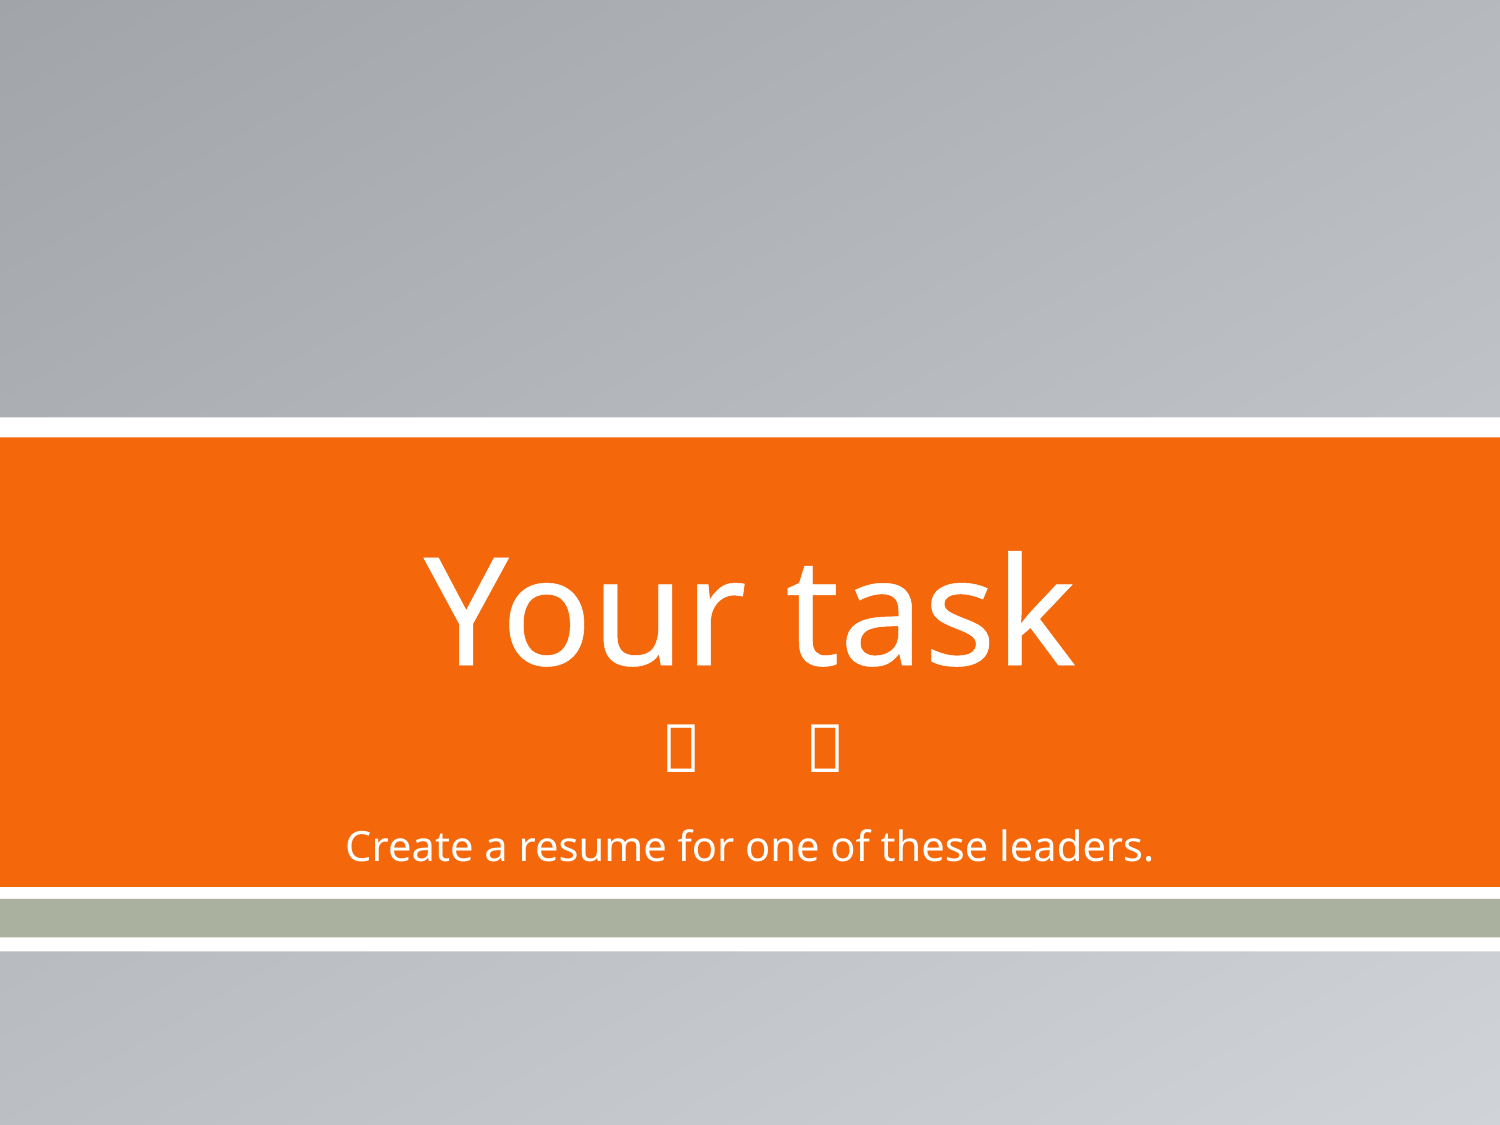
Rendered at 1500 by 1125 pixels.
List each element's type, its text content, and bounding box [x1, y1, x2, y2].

title Your task [37, 462, 1463, 703]
list Create a resume for one of these leaders. [93, 787, 1407, 878]
